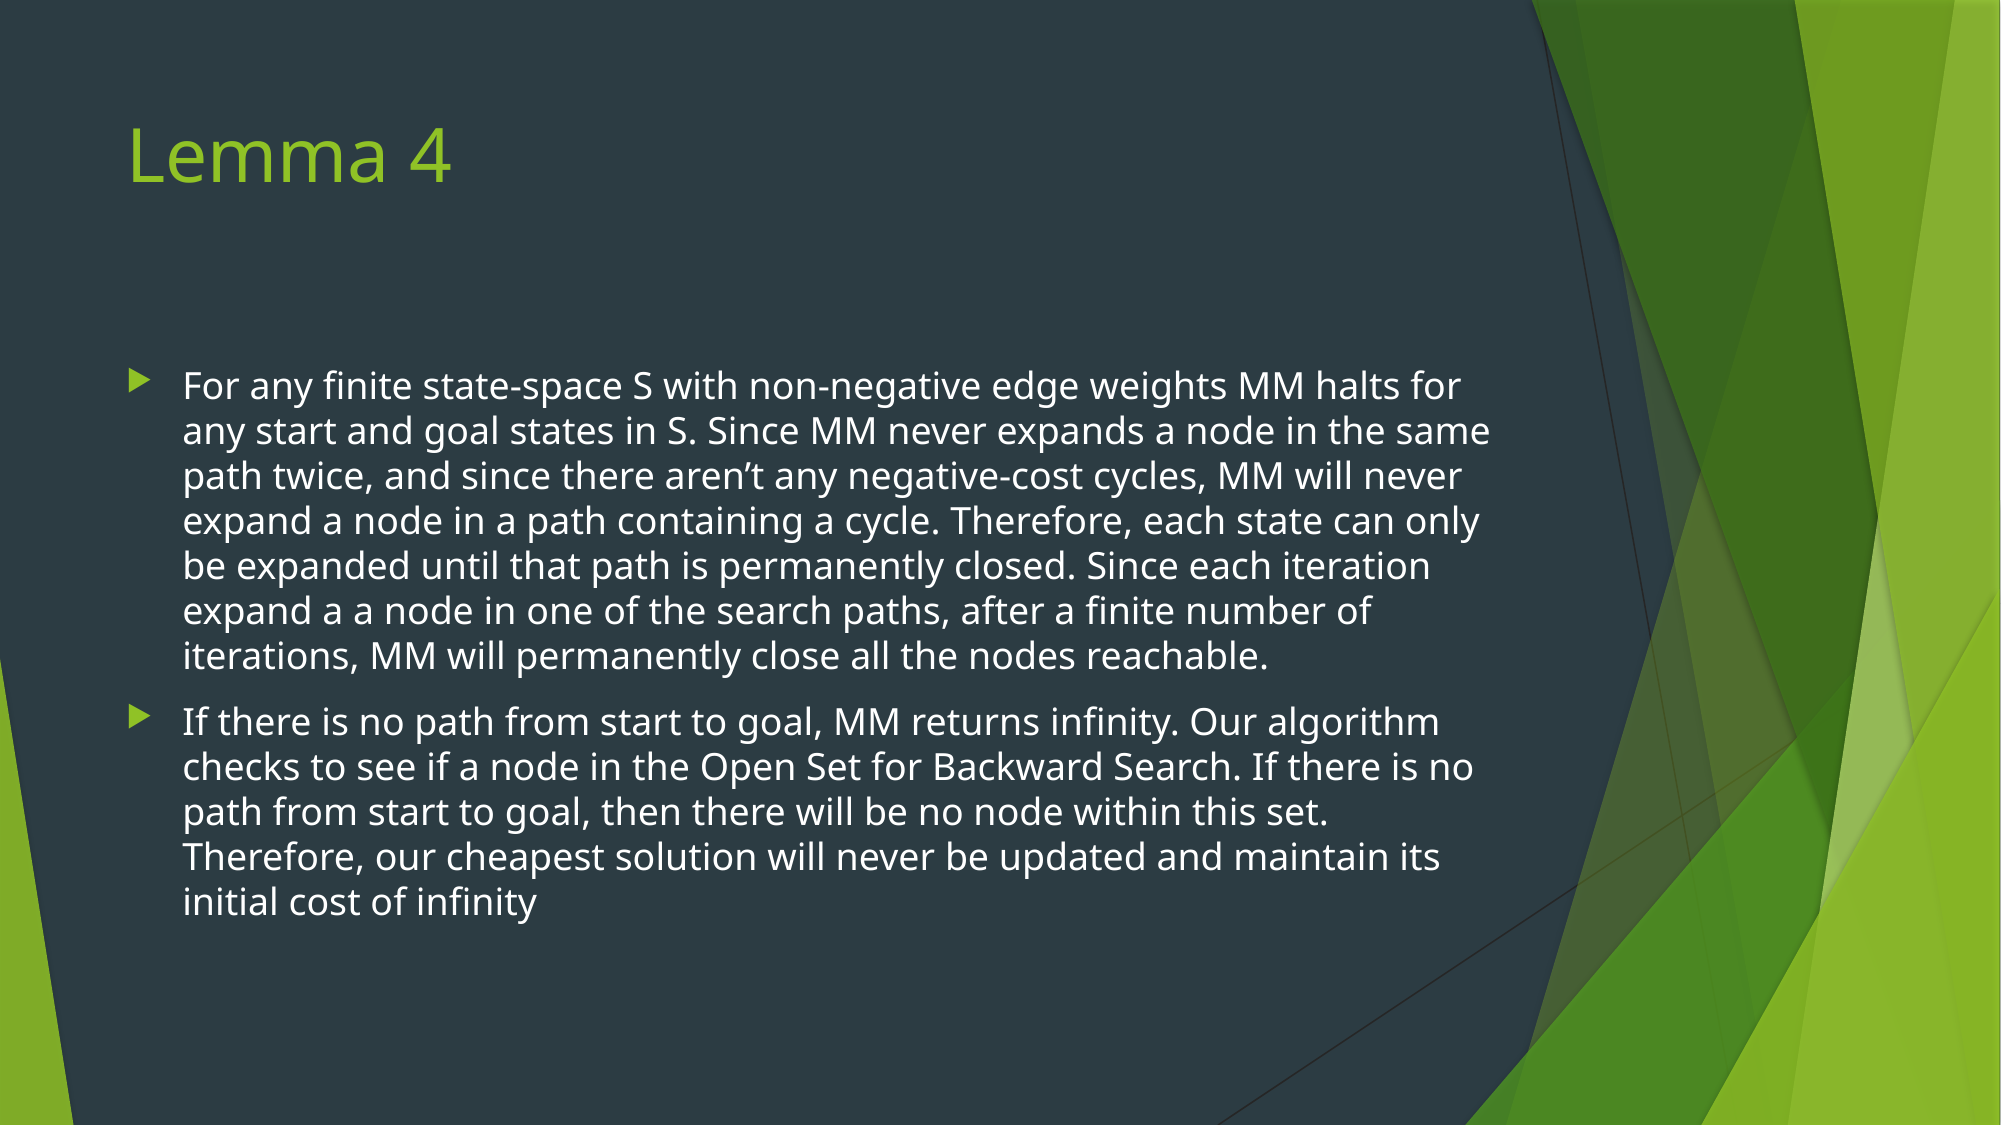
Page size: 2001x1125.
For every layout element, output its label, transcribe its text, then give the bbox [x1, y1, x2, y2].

list For any finite state-space S with non-negative edge weights MM halts for any start and goal states in S. Since MM never expands a node in the same path twice, and since there aren’t any negative-cost cycles, MM will never expand a node in a path containing a cycle. Therefore, each state can only be expanded until that path is permanently closed. Since each iteration expand a a node in one of the search paths, after a finite number of iterations, MM will permanently close all the nodes reachable. If there is no path from start to goal, MM returns infinity. Our algorithm checks to see if a node in the Open Set for Backward Search. If there is no path from start to goal, then there will be no node within this set. Therefore, our cheapest solution will never be updated and maintain its initial cost of infinity [111, 354, 1522, 992]
title Lemma 4 [111, 99, 1522, 317]
